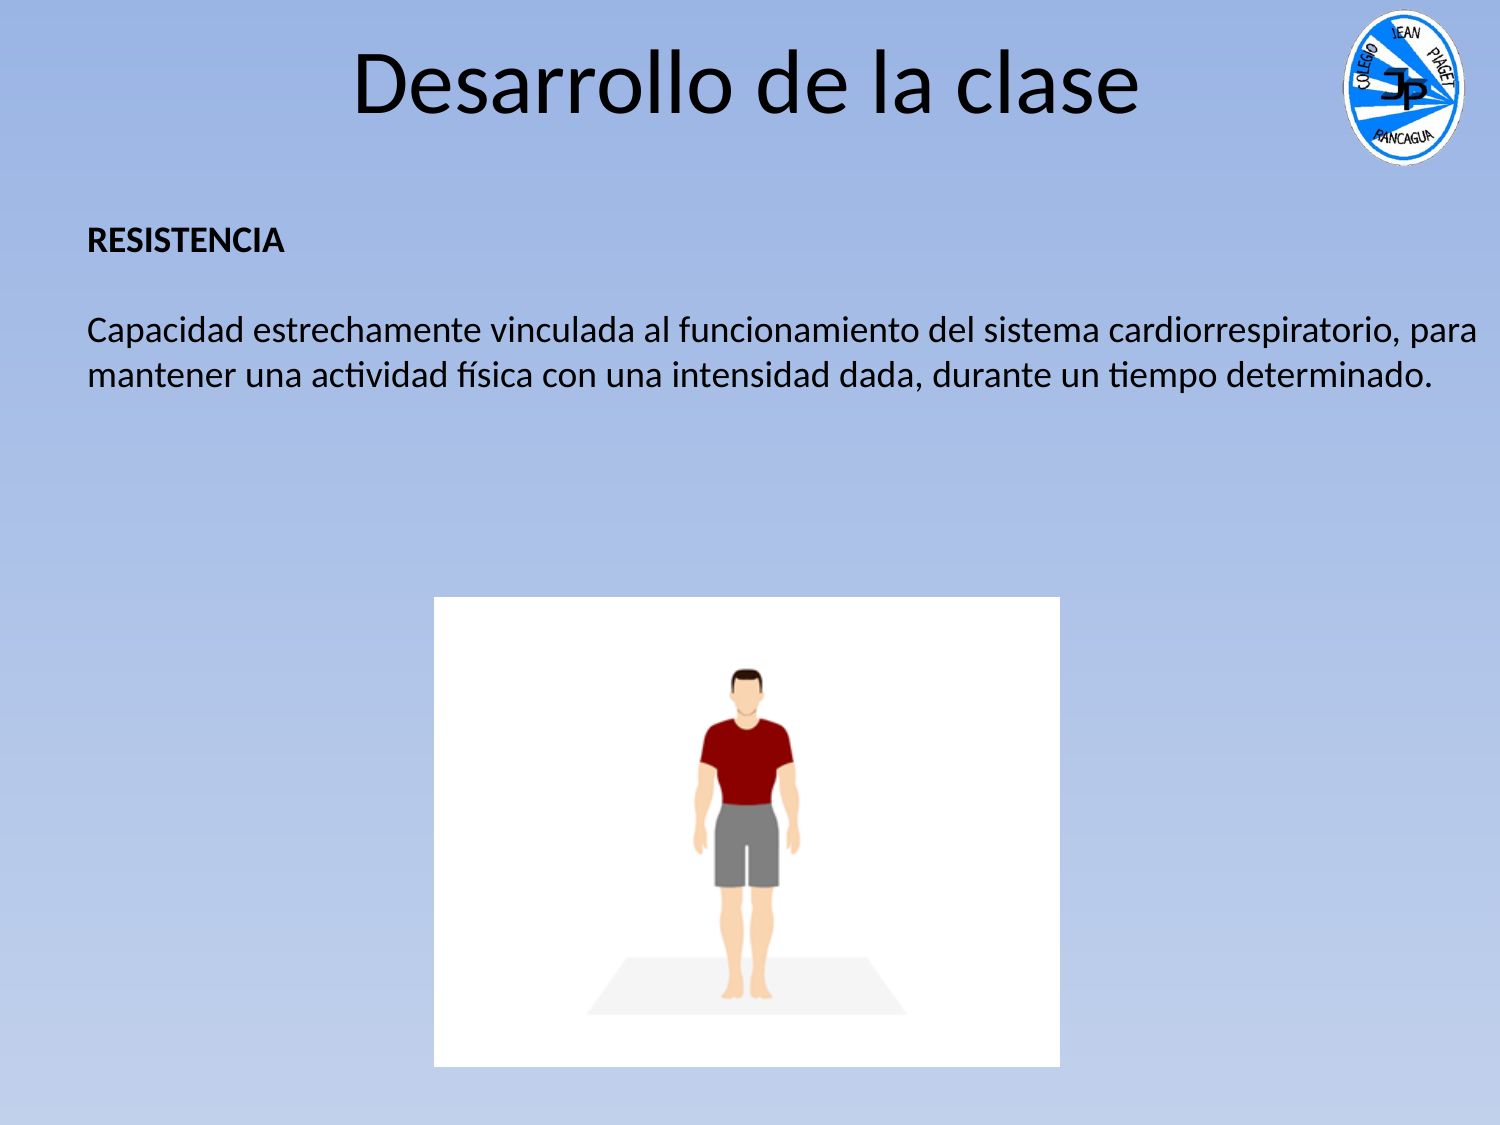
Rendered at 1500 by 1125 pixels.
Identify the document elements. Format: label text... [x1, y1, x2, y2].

picture [434, 597, 1061, 1067]
title Desarrollo de la clase [72, 0, 1423, 155]
picture [1314, 7, 1500, 168]
text_box RESISTENCIA Capacidad estrechamente vinculada al funcionamiento del sistema cardiorrespiratorio, para mantener una actividad física con una intensidad dada, durante un tiempo determinado. [72, 208, 1495, 403]
